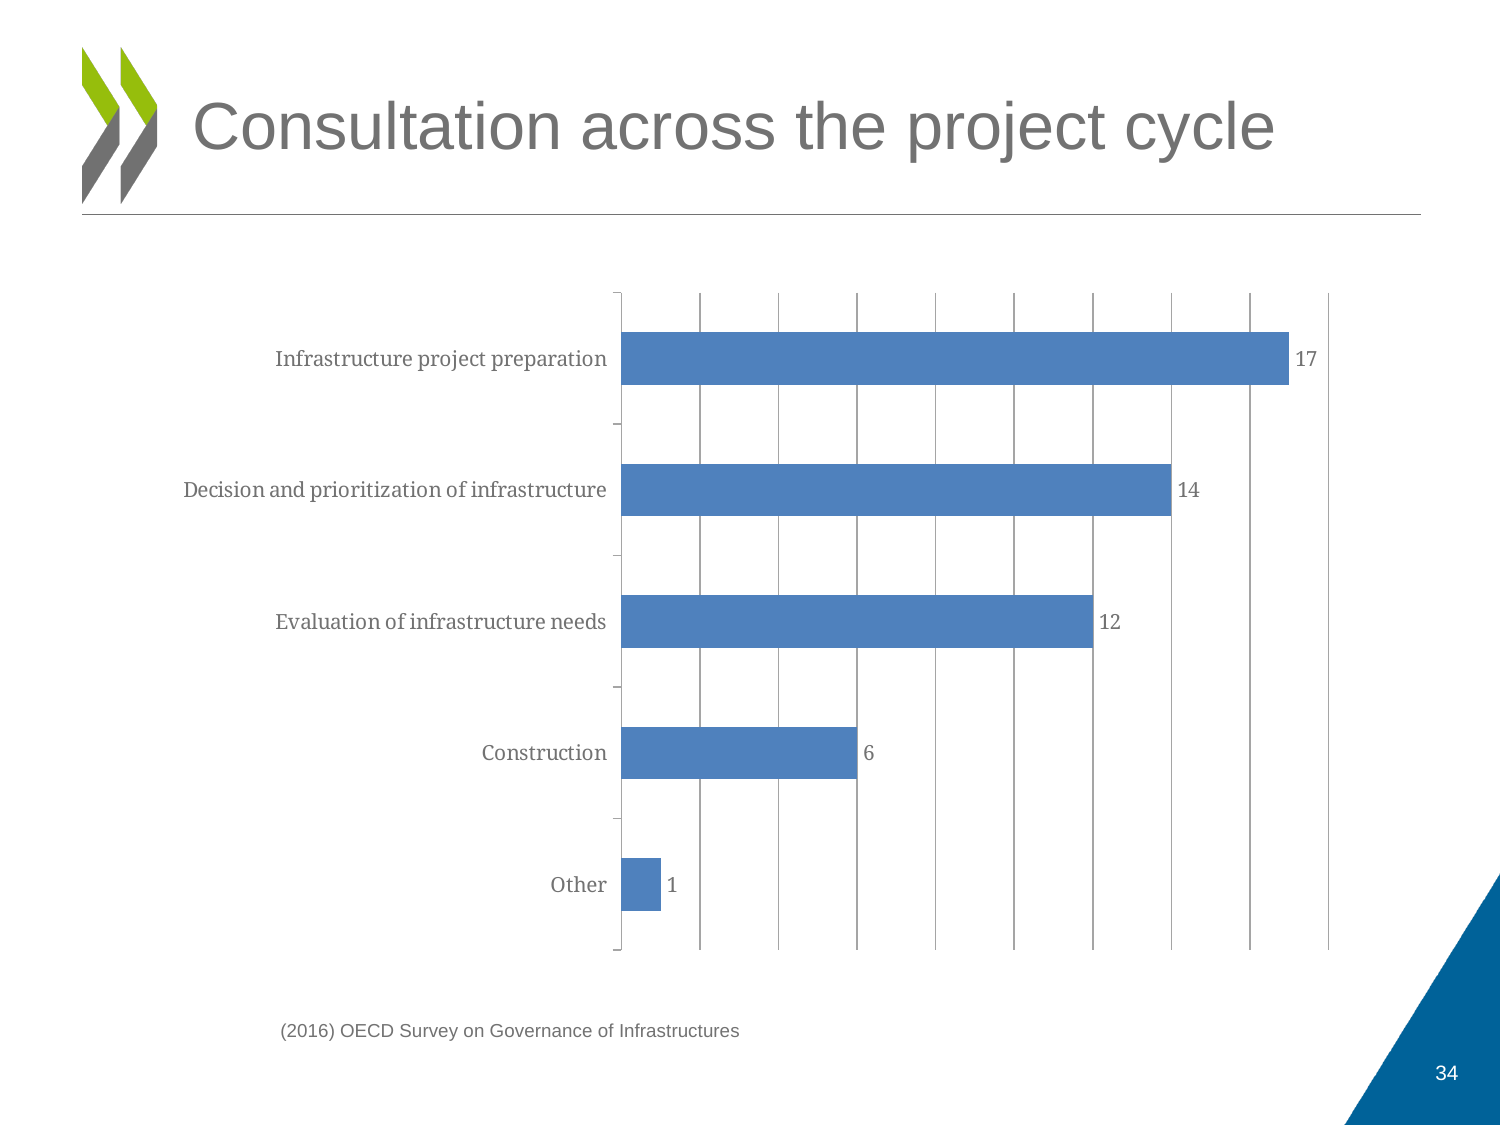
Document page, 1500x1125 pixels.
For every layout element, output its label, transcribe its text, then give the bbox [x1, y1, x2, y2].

picture [1344, 873, 1500, 1125]
slide_number 34 [1417, 1051, 1474, 1092]
title Consultation across the project cycle [177, 38, 1394, 207]
text_box (2016) OECD Survey on Governance of Infrastructures [265, 1011, 857, 1049]
chart [159, 278, 1353, 965]
